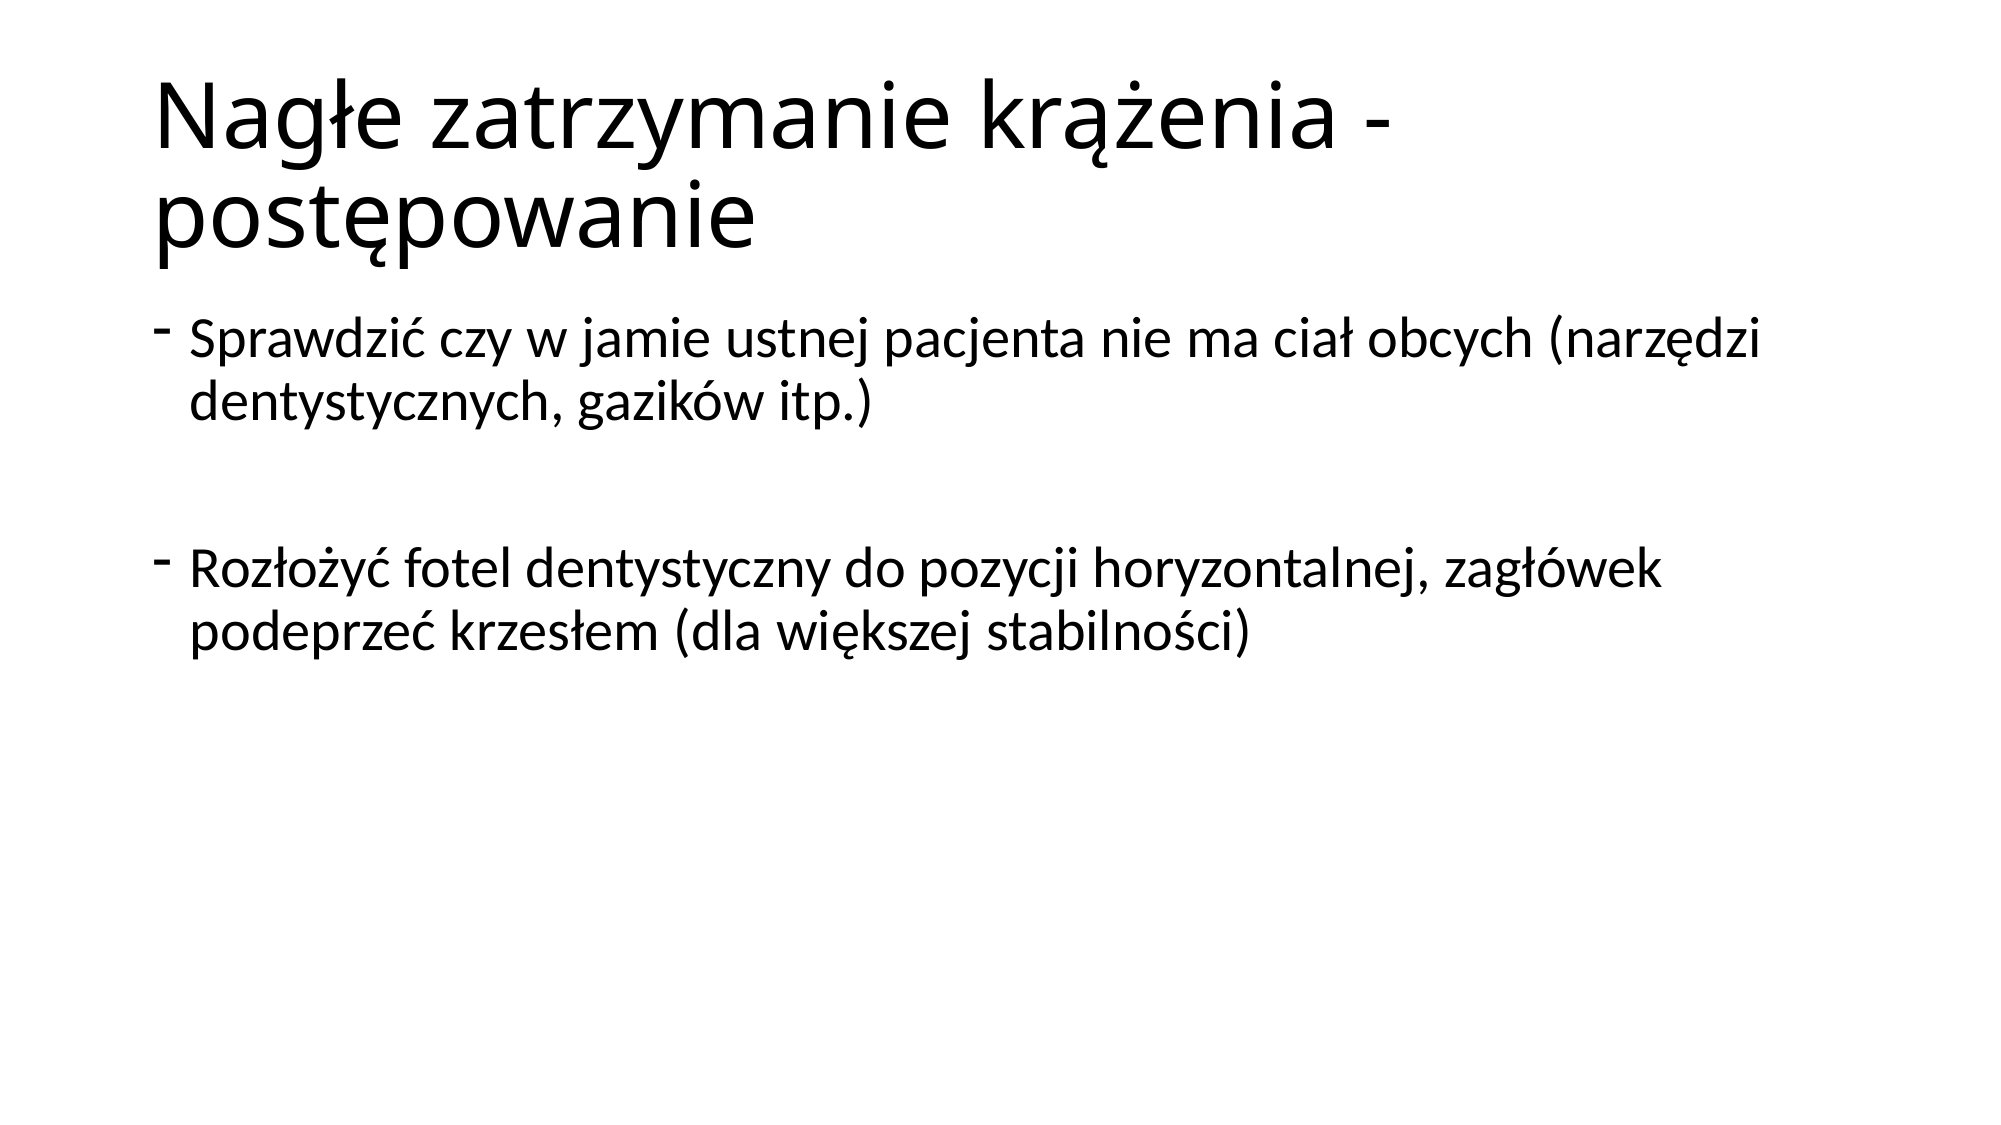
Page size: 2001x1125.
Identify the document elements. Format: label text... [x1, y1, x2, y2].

list Sprawdzić czy w jamie ustnej pacjenta nie ma ciał obcych (narzędzi dentystycznych, gazików itp.) Rozłożyć fotel dentystyczny do pozycji horyzontalnej, zagłówek podeprzeć krzesłem (dla większej stabilności) [137, 299, 1863, 1014]
title Nagłe zatrzymanie krążenia - postępowanie [137, 59, 1863, 278]
